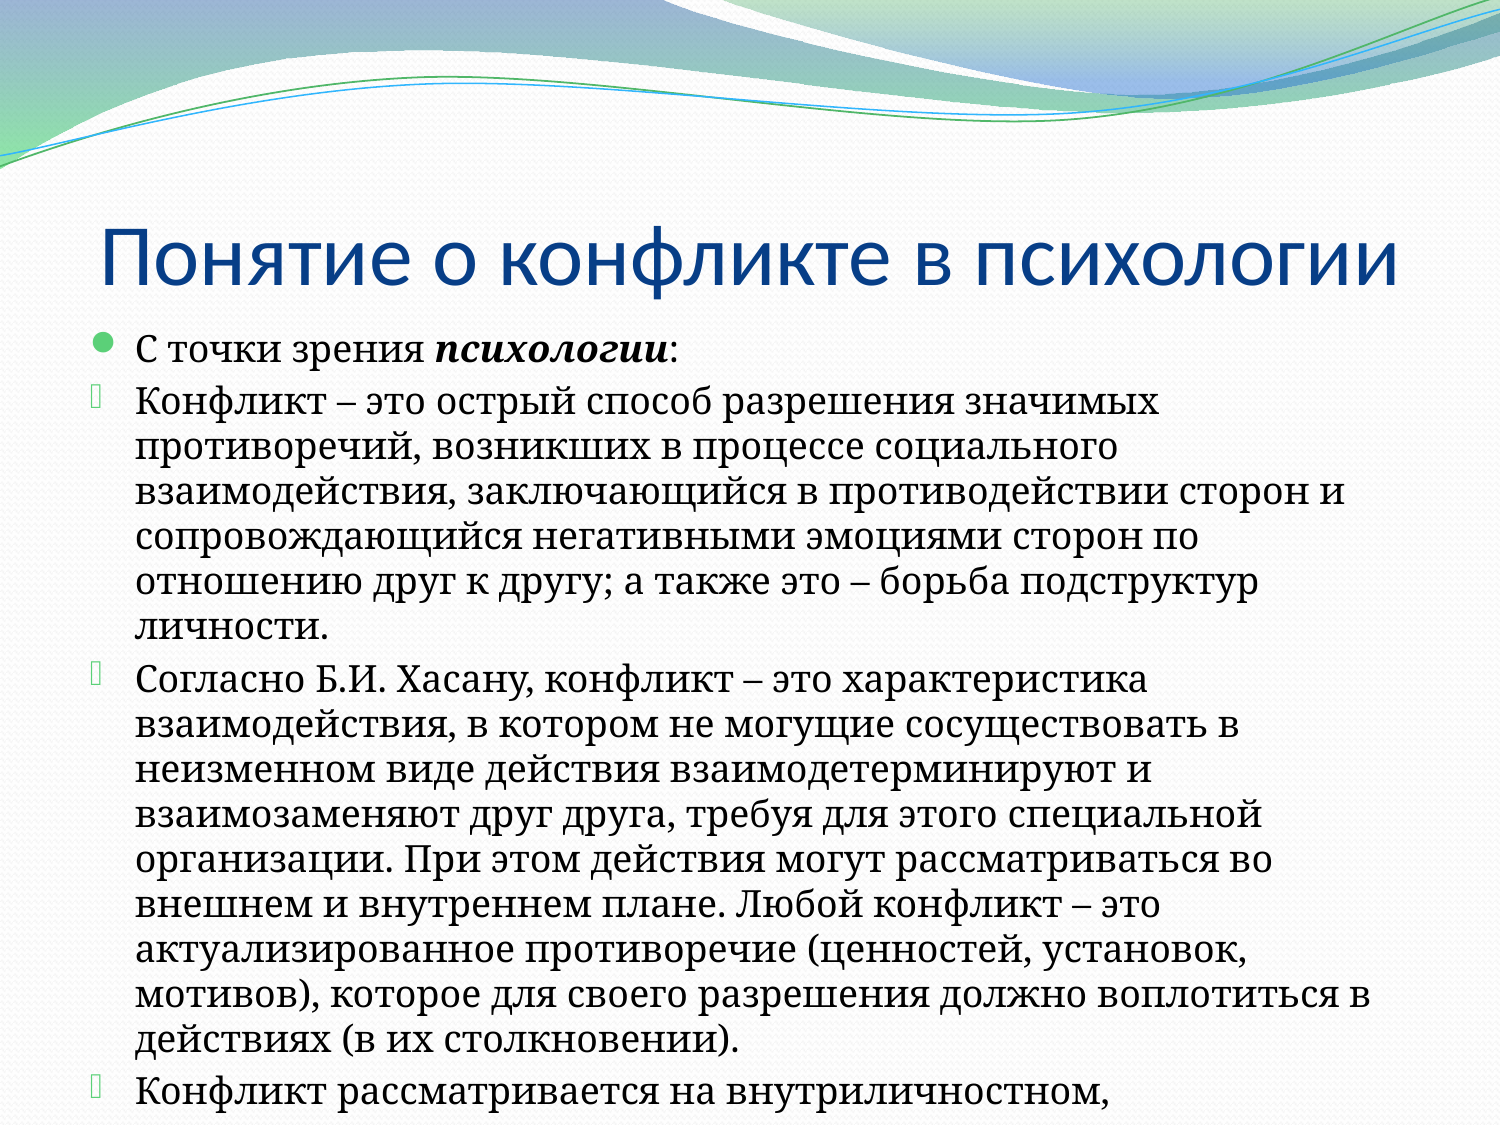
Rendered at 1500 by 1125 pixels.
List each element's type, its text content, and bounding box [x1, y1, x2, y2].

title Понятие о конфликте в психологии [75, 115, 1425, 303]
list С точки зрения психологии: Конфликт – это острый способ разрешения значимых противоречий, возникших в процессе социального взаимодействия, заключающийся в противодействии сторон и сопровождающийся негативными эмоциями сторон по отношению друг к другу; а также это – борьба подструктур личности. Согласно Б.И. Хасану, конфликт – это характеристика взаимодействия, в котором не могущие сосуществовать в неизменном виде действия взаимодетерминируют и взаимозаменяют друг друга, требуя для этого специальной организации. При этом действия могут рассматриваться во внешнем и внутреннем плане. Любой конфликт – это актуализированное противоречие (ценностей, установок, мотивов), которое для своего разрешения должно воплотиться в действиях (в их столкновении). Конфликт рассматривается на внутриличностном, межличностном, внутригрупповом и межгрупповом уровне. [75, 317, 1425, 1071]
